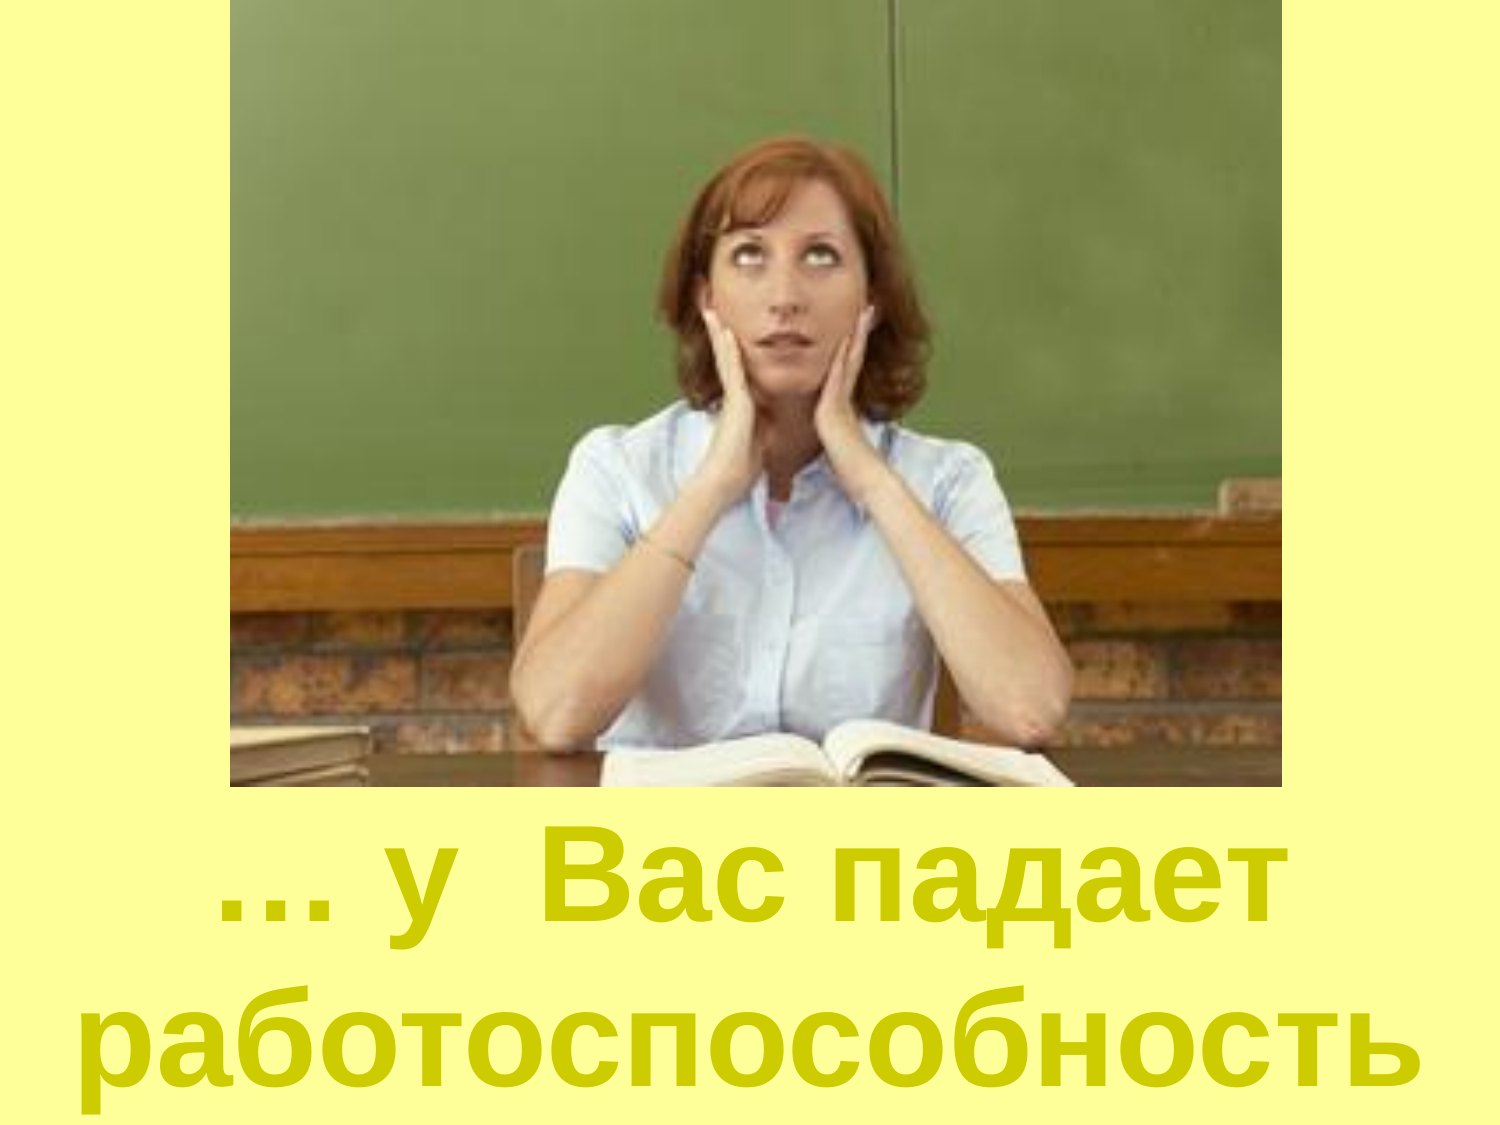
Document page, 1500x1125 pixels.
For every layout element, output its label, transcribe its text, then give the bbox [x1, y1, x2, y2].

text_box … у Вас падает работоспособность [0, 776, 1500, 1122]
picture [229, 0, 1282, 788]
